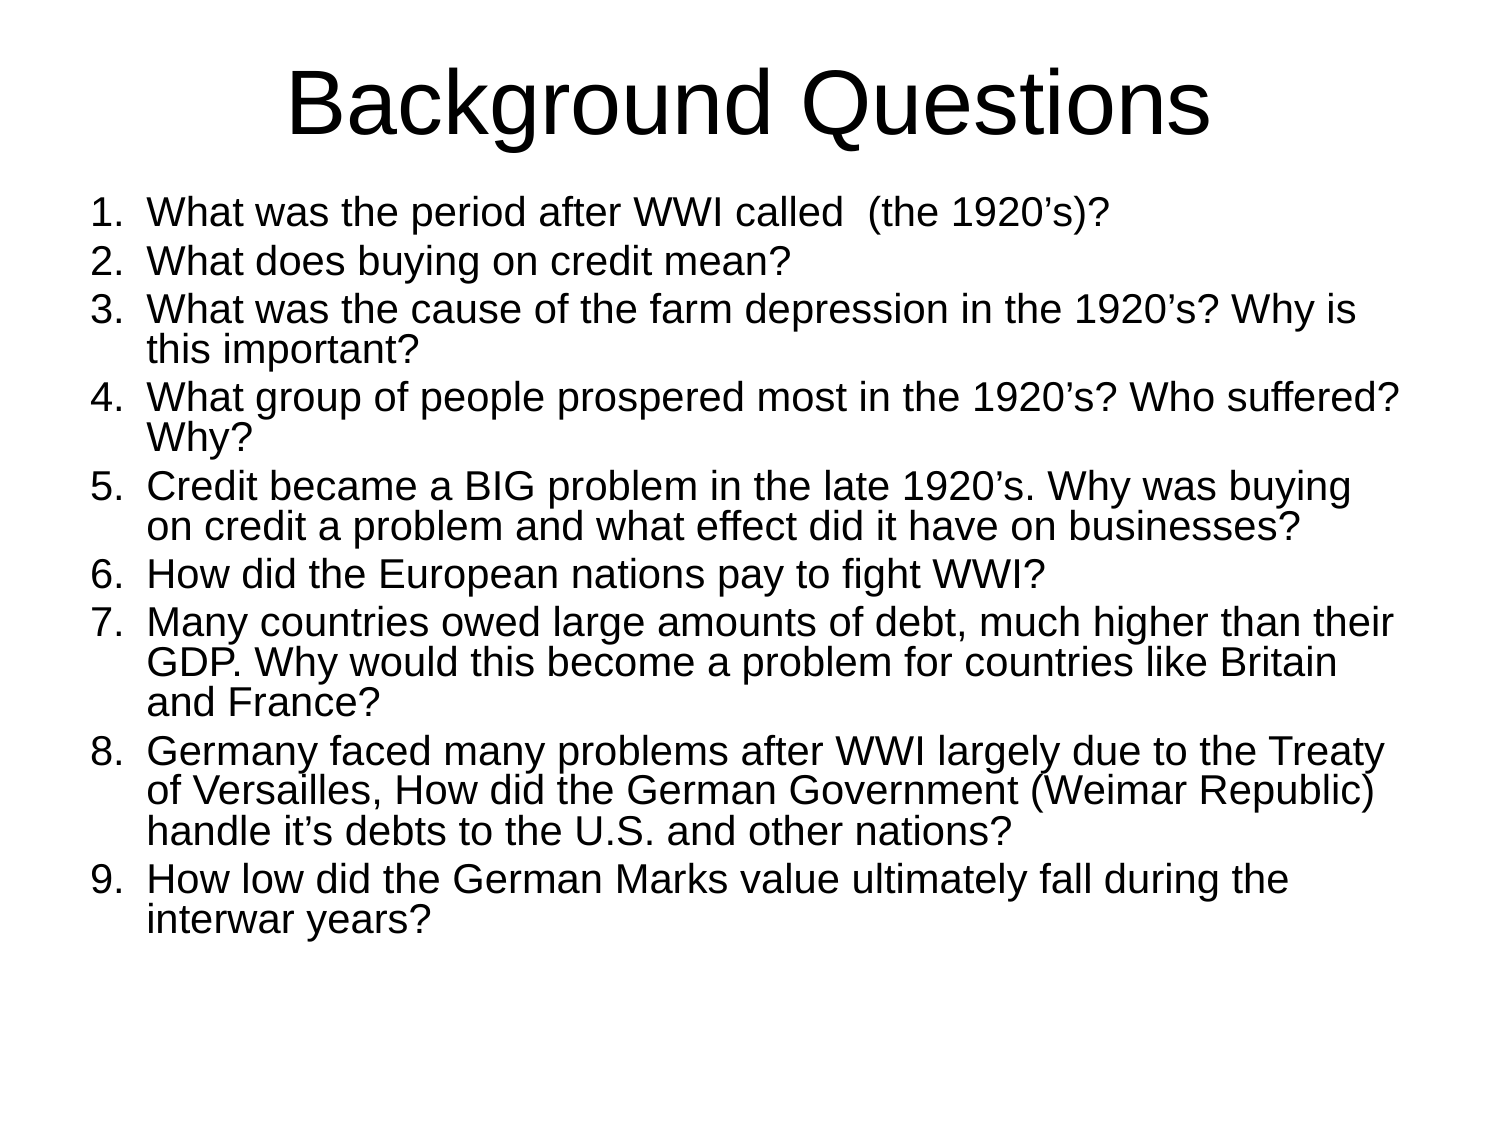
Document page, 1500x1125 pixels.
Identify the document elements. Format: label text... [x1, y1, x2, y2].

list What was the period after WWI called (the 1920’s)? What does buying on credit mean? What was the cause of the farm depression in the 1920’s? Why is this important? What group of people prospered most in the 1920’s? Who suffered? Why? Credit became a BIG problem in the late 1920’s. Why was buying on credit a problem and what effect did it have on businesses? How did the European nations pay to fight WWI? Many countries owed large amounts of debt, much higher than their GDP. Why would this become a problem for countries like Britain and France? Germany faced many problems after WWI largely due to the Treaty of Versailles, How did the German Government (Weimar Republic) handle it’s debts to the U.S. and other nations? How low did the German Marks value ultimately fall during the interwar years? [74, 187, 1426, 1006]
title Background Questions [74, 44, 1426, 151]
